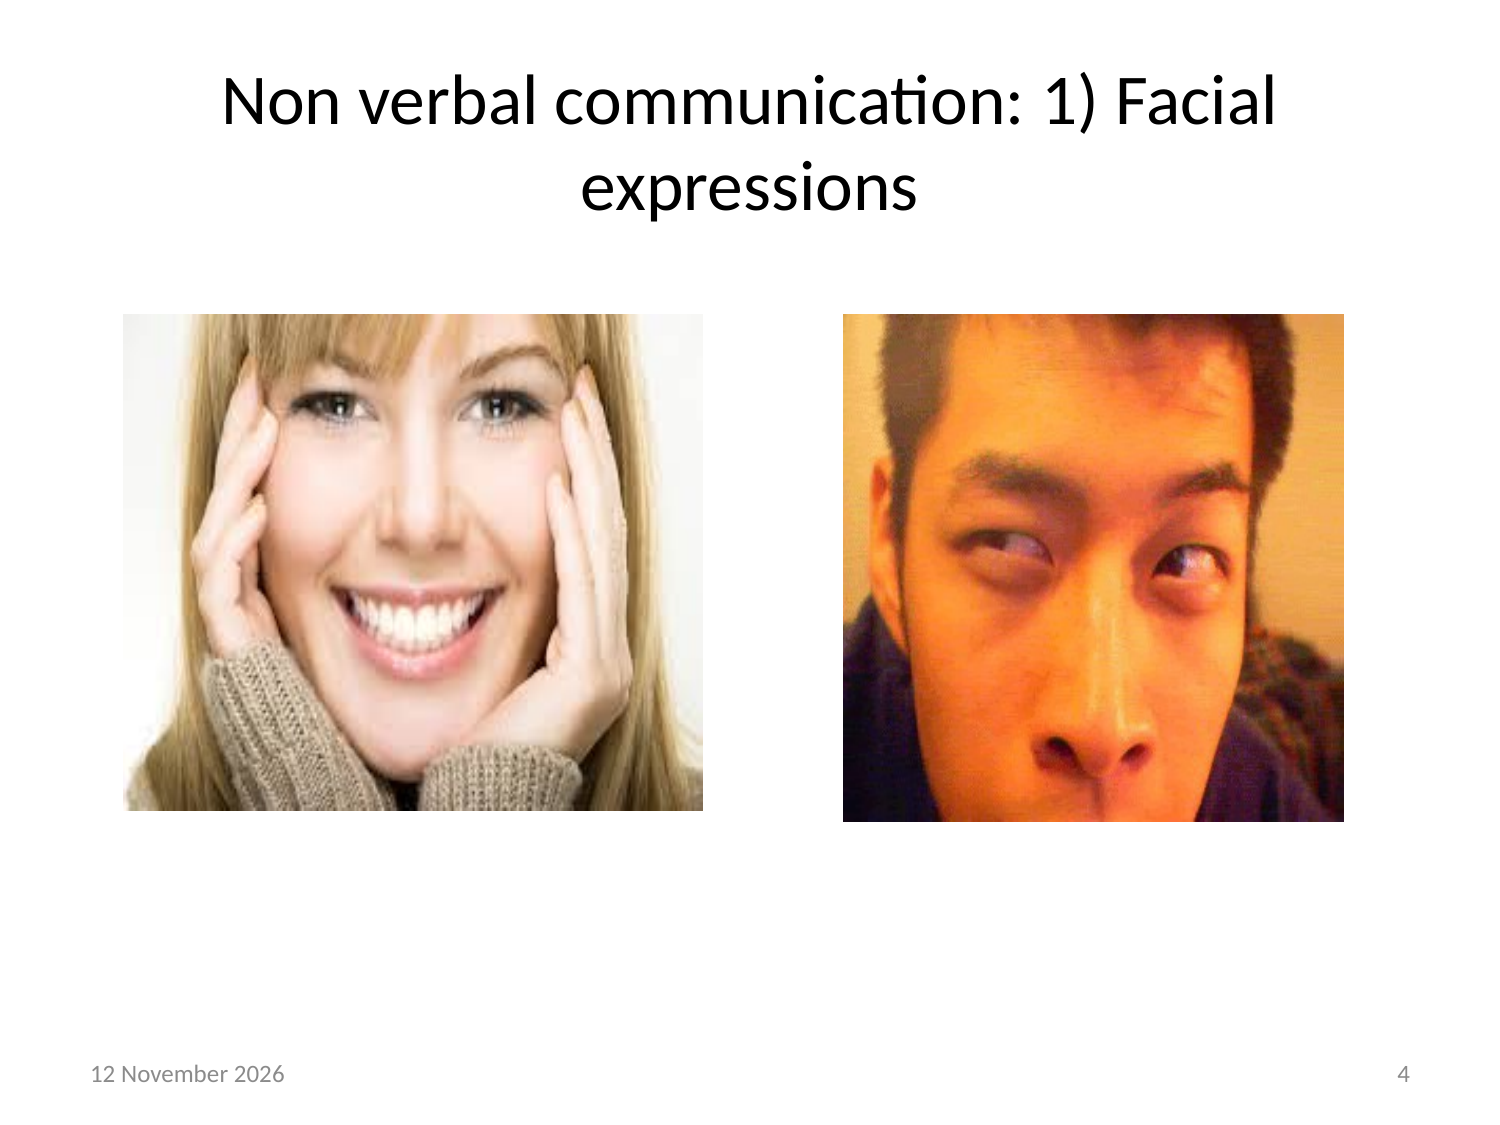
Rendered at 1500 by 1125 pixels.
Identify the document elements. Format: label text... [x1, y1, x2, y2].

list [843, 314, 1345, 822]
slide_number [75, 1042, 425, 1103]
title Non verbal communication: 1) Facial expressions [75, 45, 1425, 233]
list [123, 314, 703, 811]
slide_number 4 [1074, 1042, 1425, 1103]
